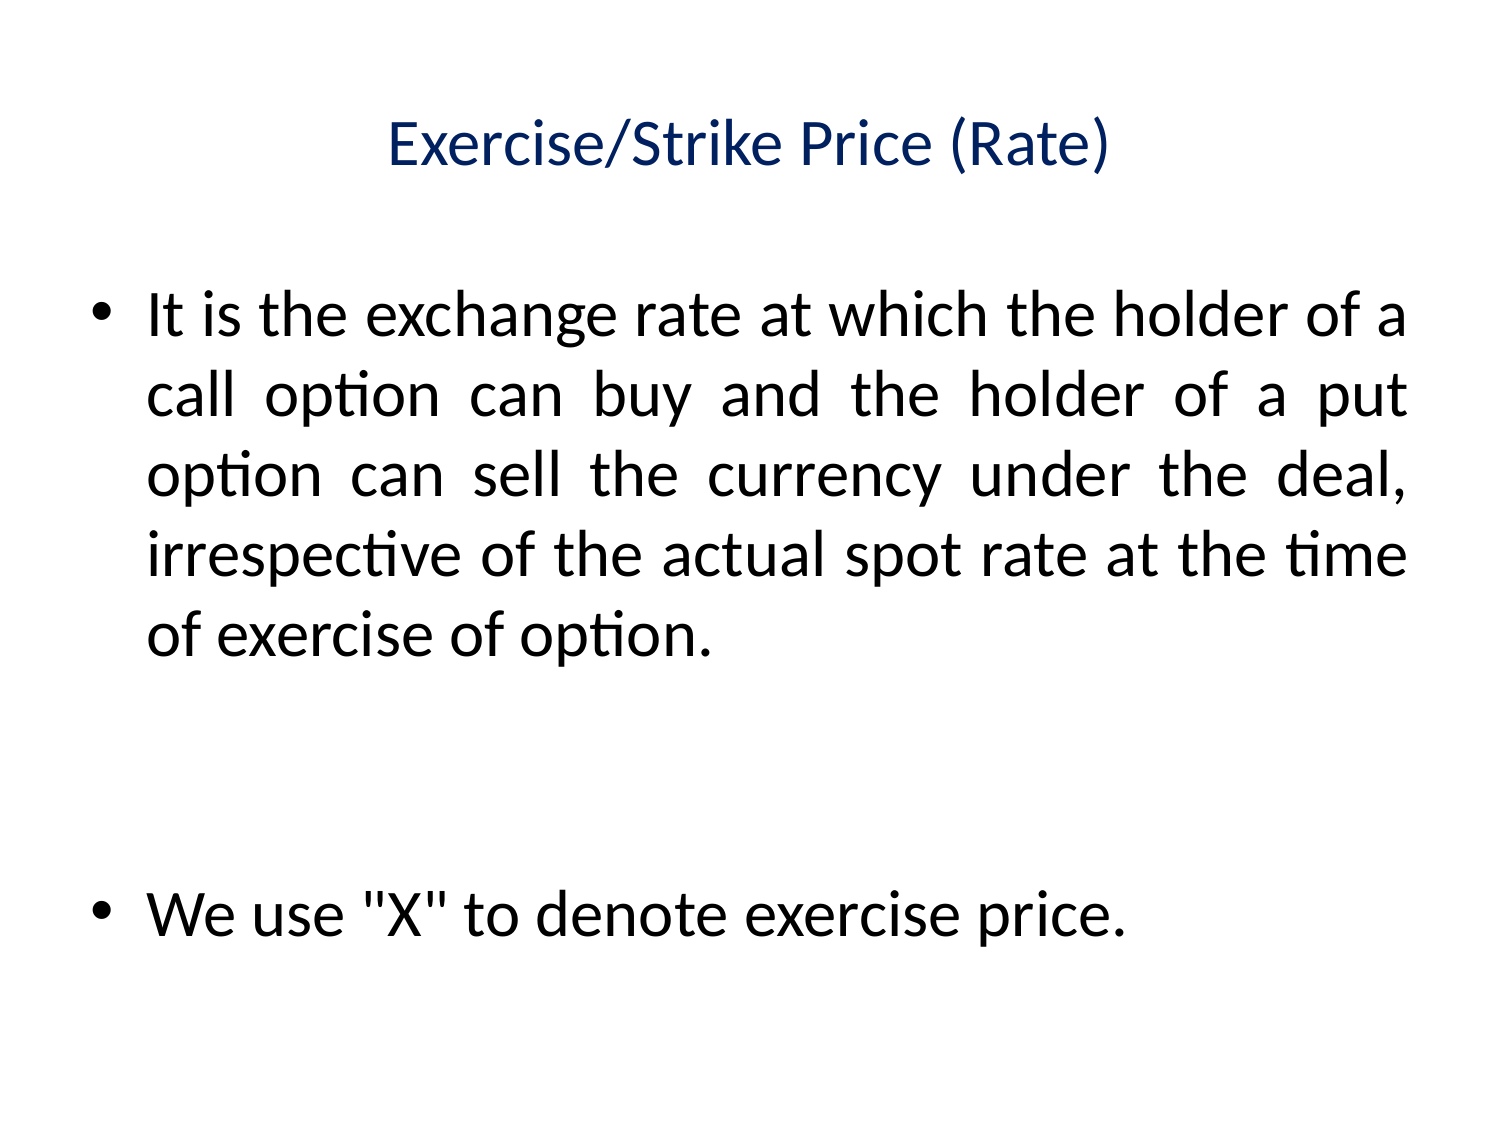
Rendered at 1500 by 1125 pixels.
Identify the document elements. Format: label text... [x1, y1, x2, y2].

title Exercise/Strike Price (Rate) [75, 45, 1425, 233]
list It is the exchange rate at which the holder of a call option can buy and the holder of a put option can sell the currency under the deal, irrespective of the actual spot rate at the time of exercise of option. We use "X" to denote exercise price. [75, 262, 1425, 1005]
